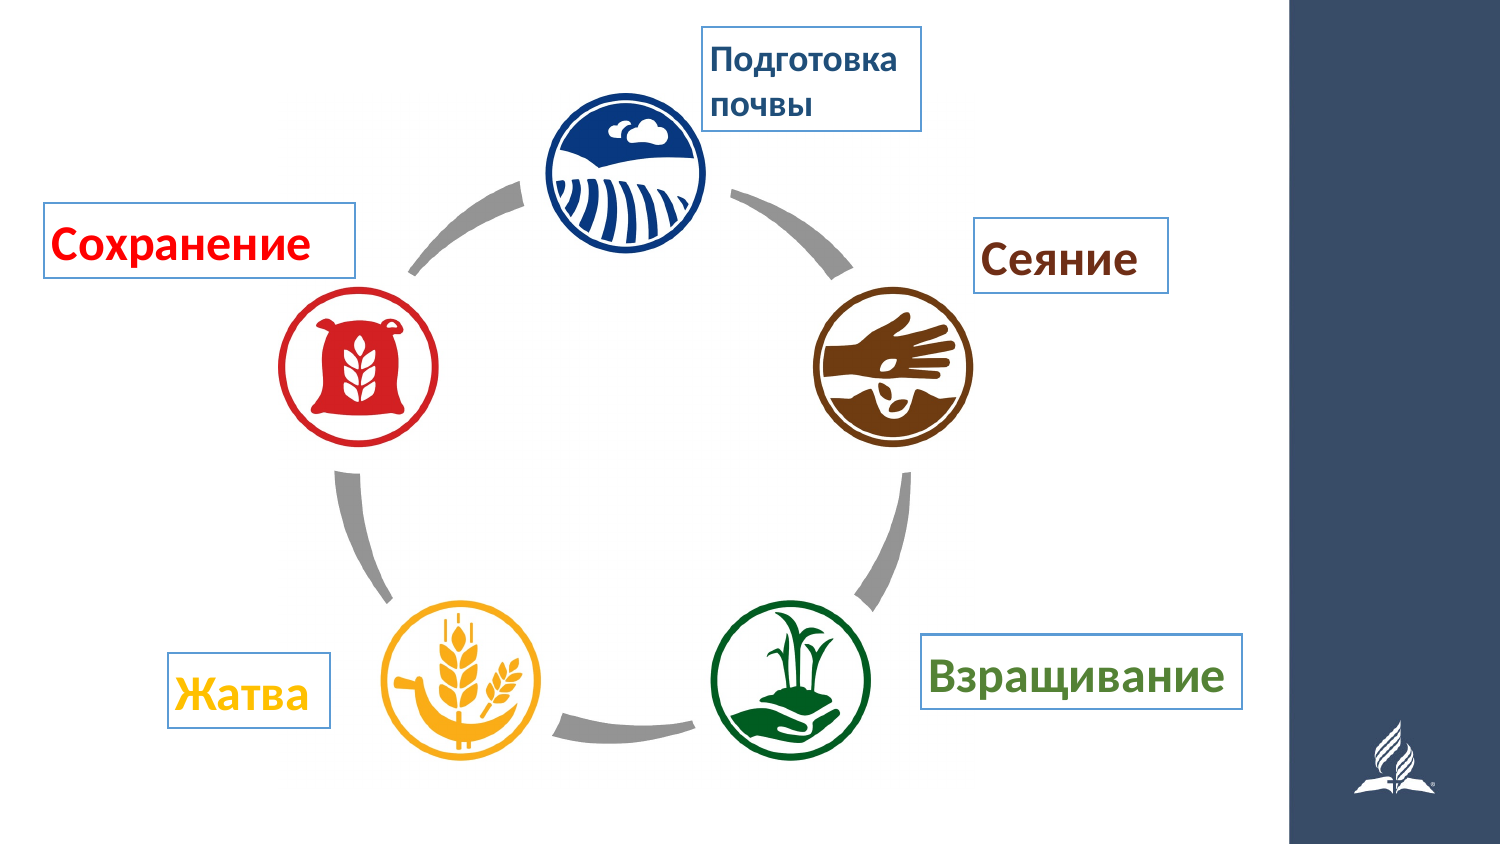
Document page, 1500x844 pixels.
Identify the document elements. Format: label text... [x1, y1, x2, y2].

text_box Жатва [167, 652, 278, 728]
text_box Подготовка почвы [702, 26, 922, 93]
picture [1289, 0, 1500, 844]
picture [278, 93, 975, 790]
text_box Сеяние [975, 218, 1169, 293]
text_box Взращивание [975, 634, 1243, 710]
text_box Сохранение [44, 202, 278, 278]
